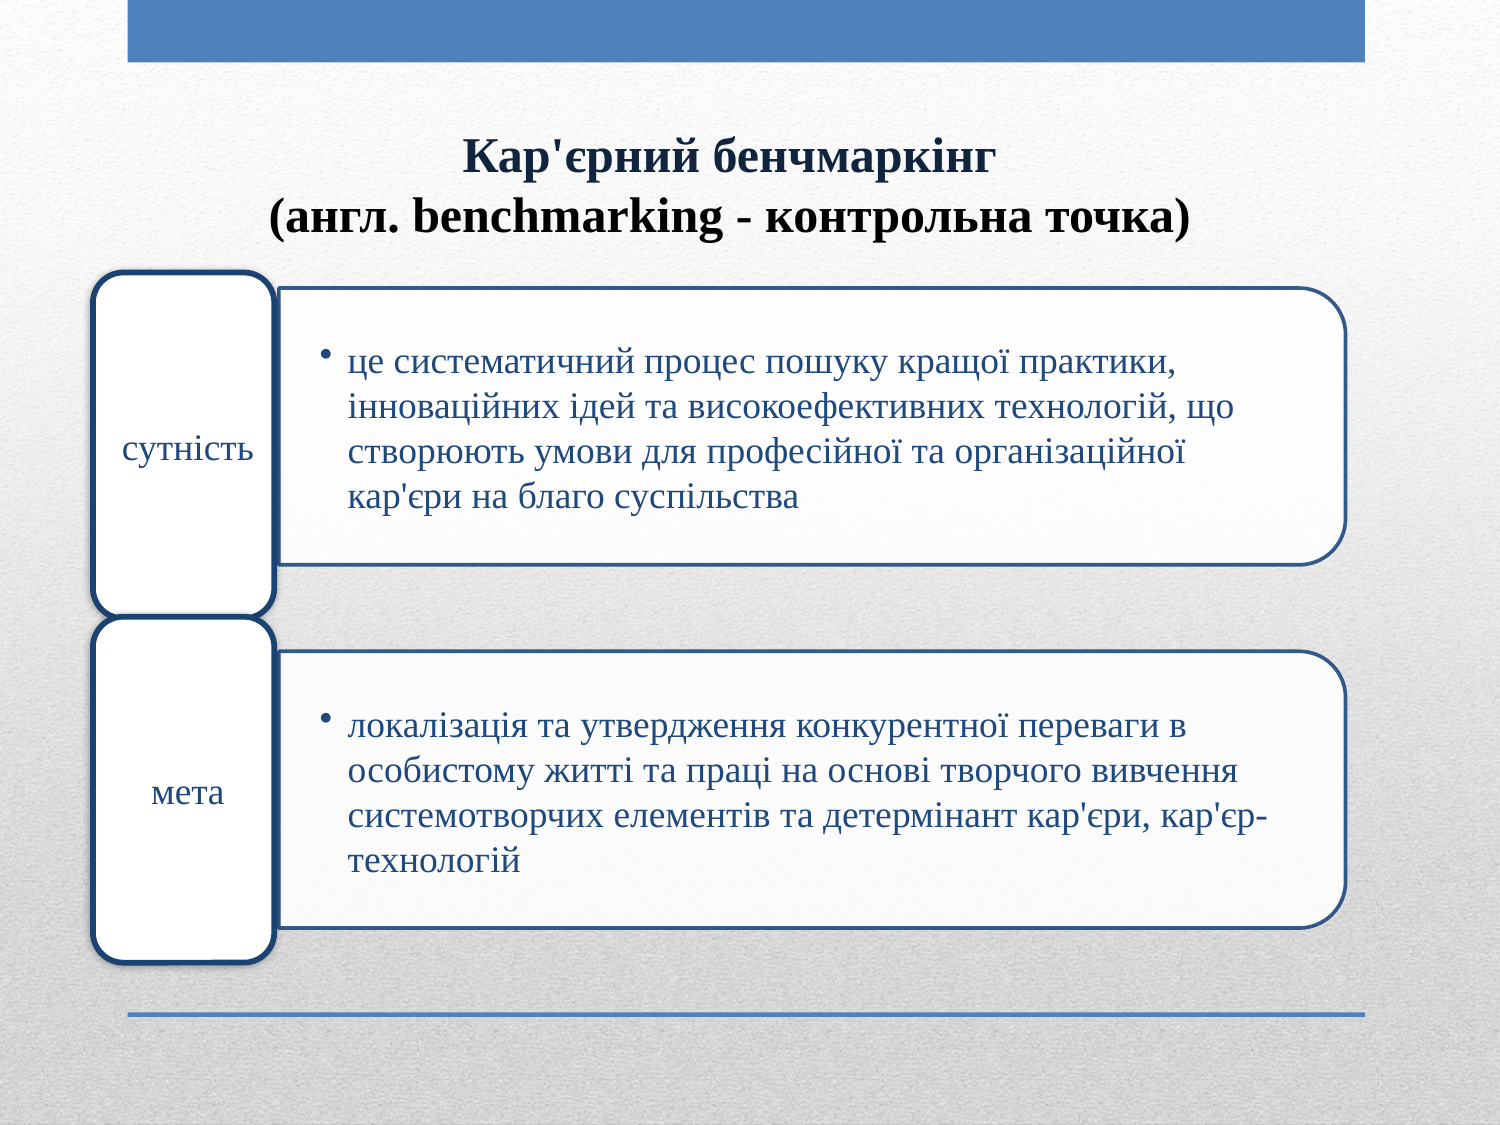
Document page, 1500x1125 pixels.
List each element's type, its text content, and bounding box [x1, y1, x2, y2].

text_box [92, 252, 1398, 964]
text_box Кар'єрний бенчмаркінг (англ. benchmarking - контрольна точка) [253, 114, 1219, 250]
